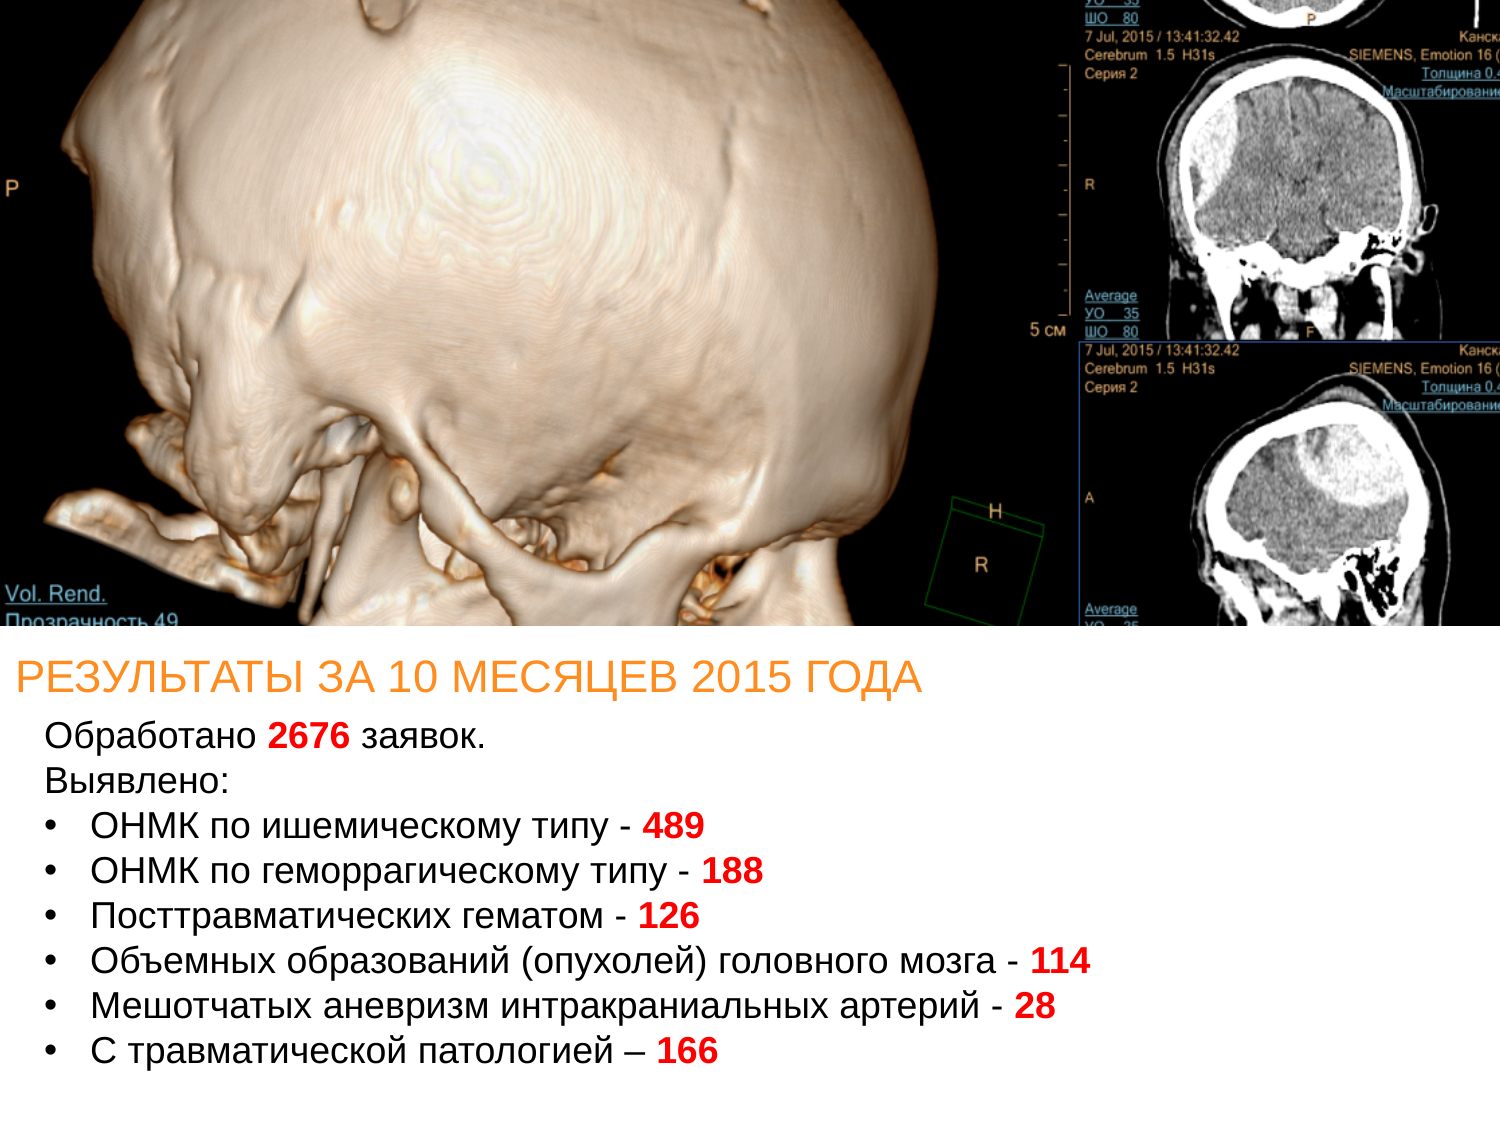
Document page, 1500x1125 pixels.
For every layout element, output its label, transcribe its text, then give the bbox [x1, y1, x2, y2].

picture [0, 0, 1500, 627]
text_box Обработано 2676 заявок. Выявлено: ОНМК по ишемическому типу - 489 ОНМК по геморрагическому типу - 188 Посттравматических гематом - 126 Объемных образований (опухолей) головного мозга - 114 Мешотчатых аневризм интракраниальных артерий - 28 C травматической патологией – 166 [29, 704, 1447, 1079]
title Результаты за 10 месяцев 2015 года [0, 634, 951, 716]
